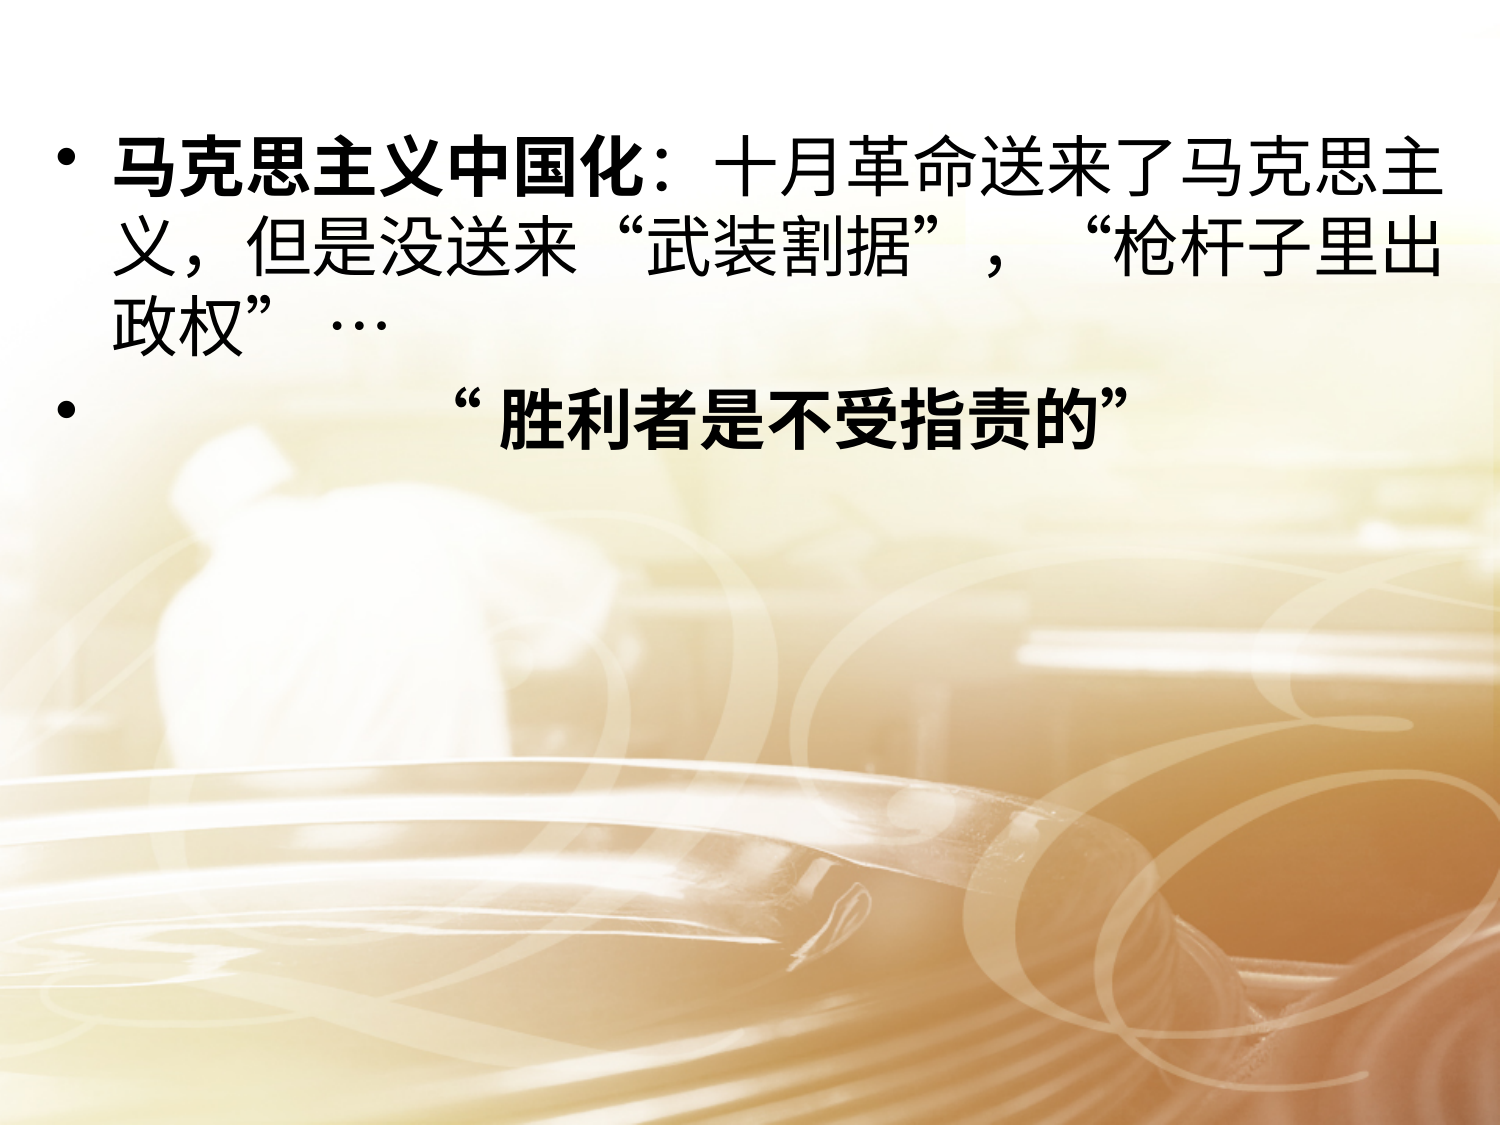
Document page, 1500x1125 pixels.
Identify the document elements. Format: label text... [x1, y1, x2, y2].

list 马克思主义中国化：十月革命送来了马克思主义，但是没送来“武装割据”，“枪杆子里出政权” … “胜利者是不受指责的” [40, 116, 1467, 999]
picture [0, 0, 1500, 1125]
